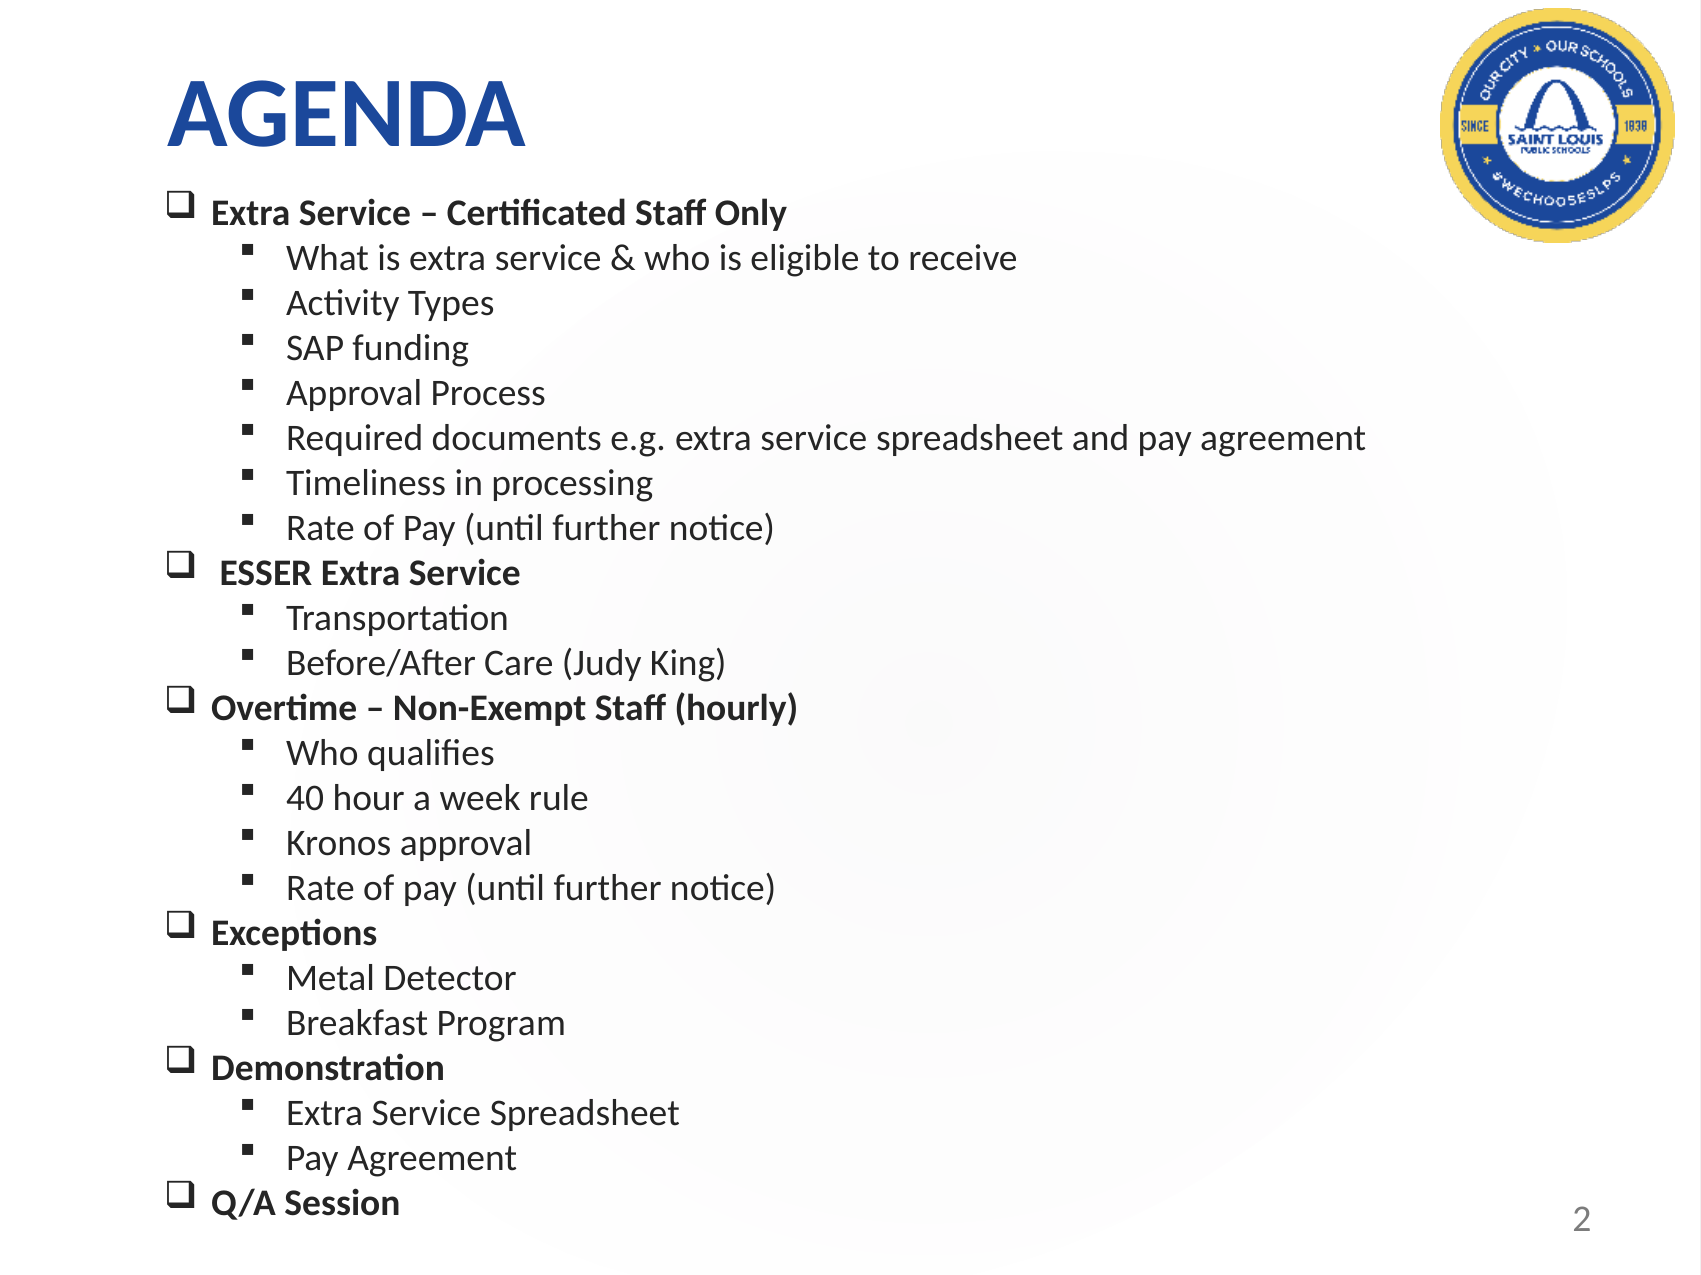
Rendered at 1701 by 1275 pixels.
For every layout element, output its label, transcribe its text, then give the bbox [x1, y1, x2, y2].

slide_number 2 [1557, 1183, 1635, 1241]
text_box Extra Service – Certificated Staff Only What is extra service & who is eligible to receive Activity Types SAP funding Approval Process Required documents e.g. extra service spreadsheet and pay agreement Timeliness in processing Rate of Pay (until further notice) ESSER Extra Service Transportation Before/After Care (Judy King) Overtime – Non-Exempt Staff (hourly) Who qualifies 40 hour a week rule Kronos approval Rate of pay (until further notice) Exceptions Metal Detector Breakfast Program Demonstration Extra Service Spreadsheet Pay Agreement Q/A Session [164, 187, 1536, 1268]
picture [1440, 8, 1675, 243]
title AGENDA [152, 38, 1286, 174]
